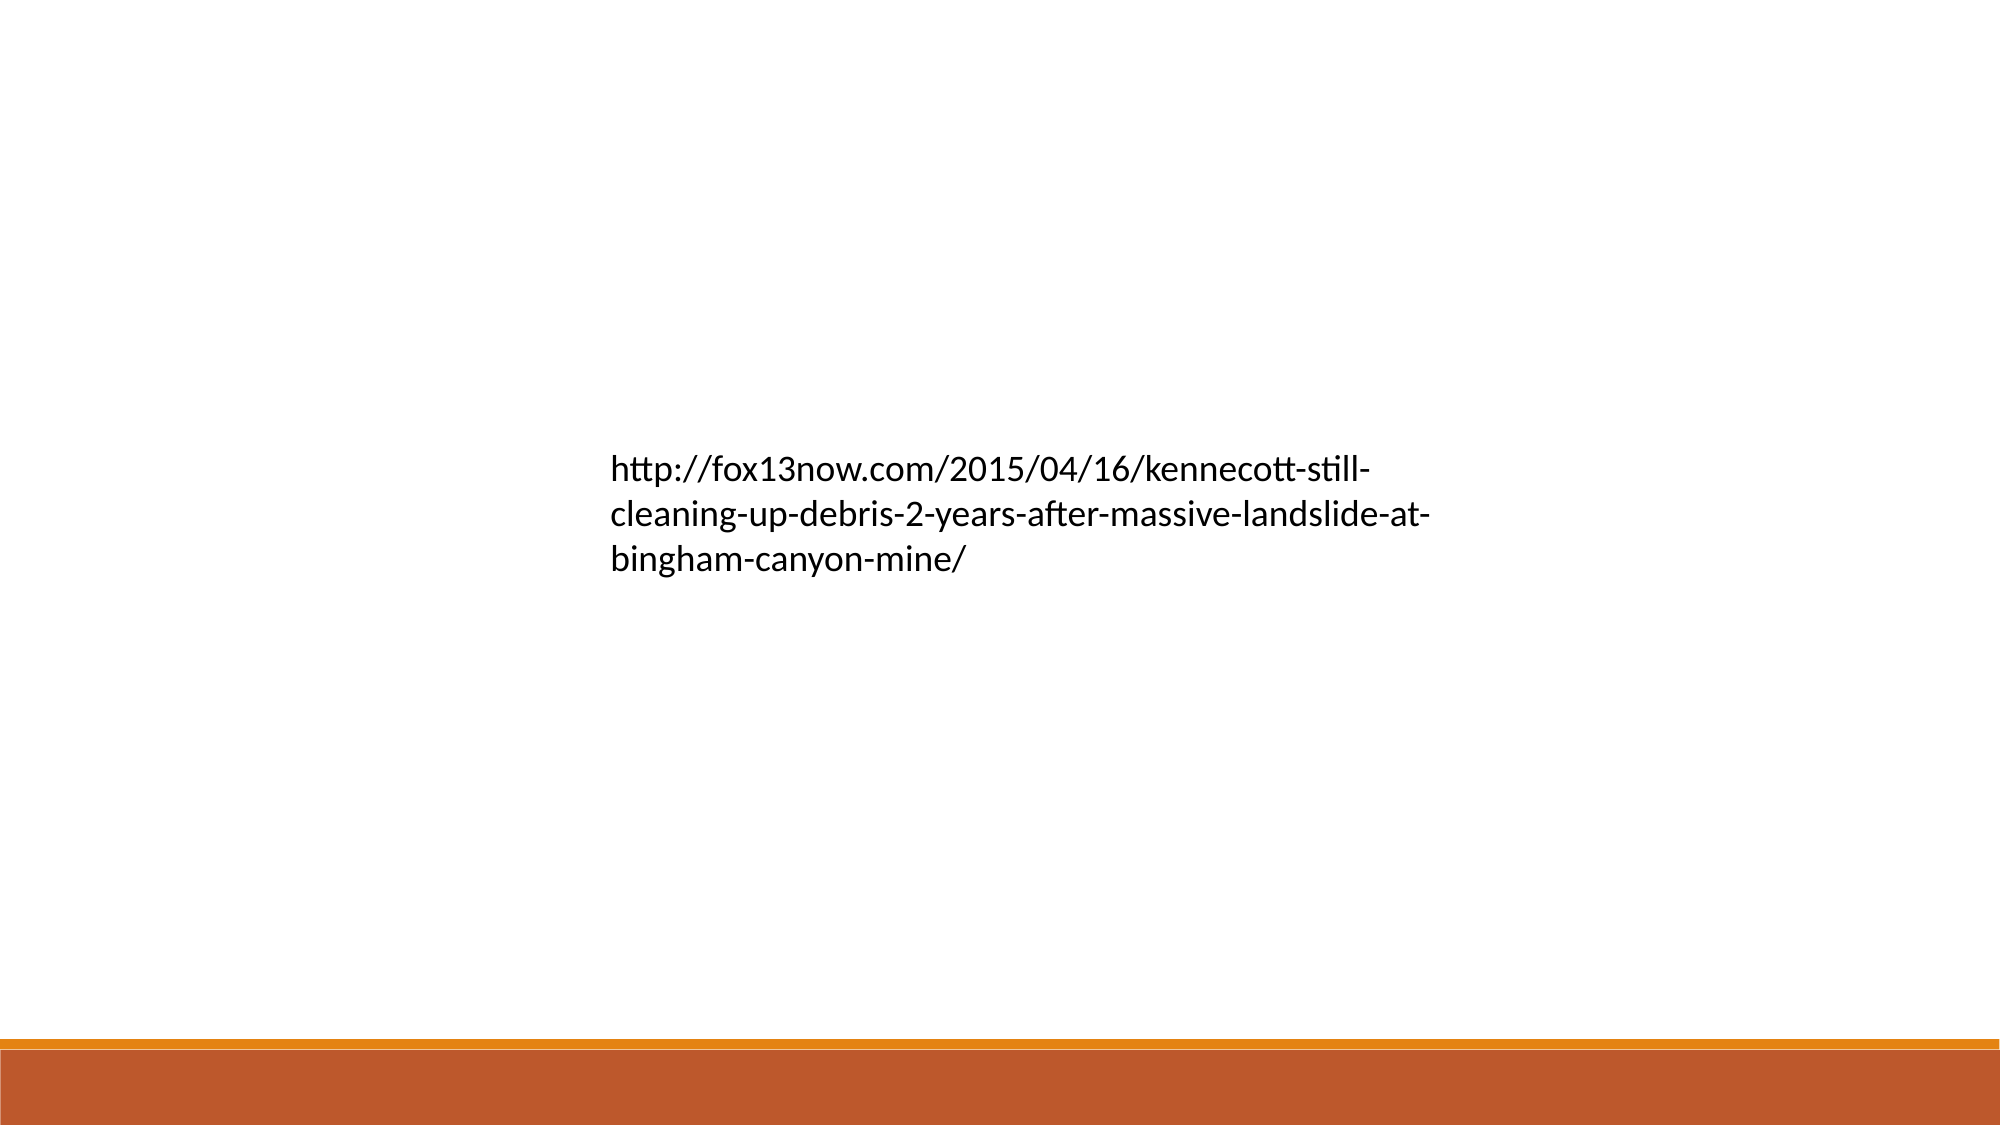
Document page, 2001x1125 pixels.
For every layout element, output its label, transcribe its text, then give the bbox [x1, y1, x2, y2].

text_box http://fox13now.com/2015/04/16/kennecott-still-cleaning-up-debris-2-years-after-massive-landslide-at-bingham-canyon-mine/ [595, 436, 1506, 587]
